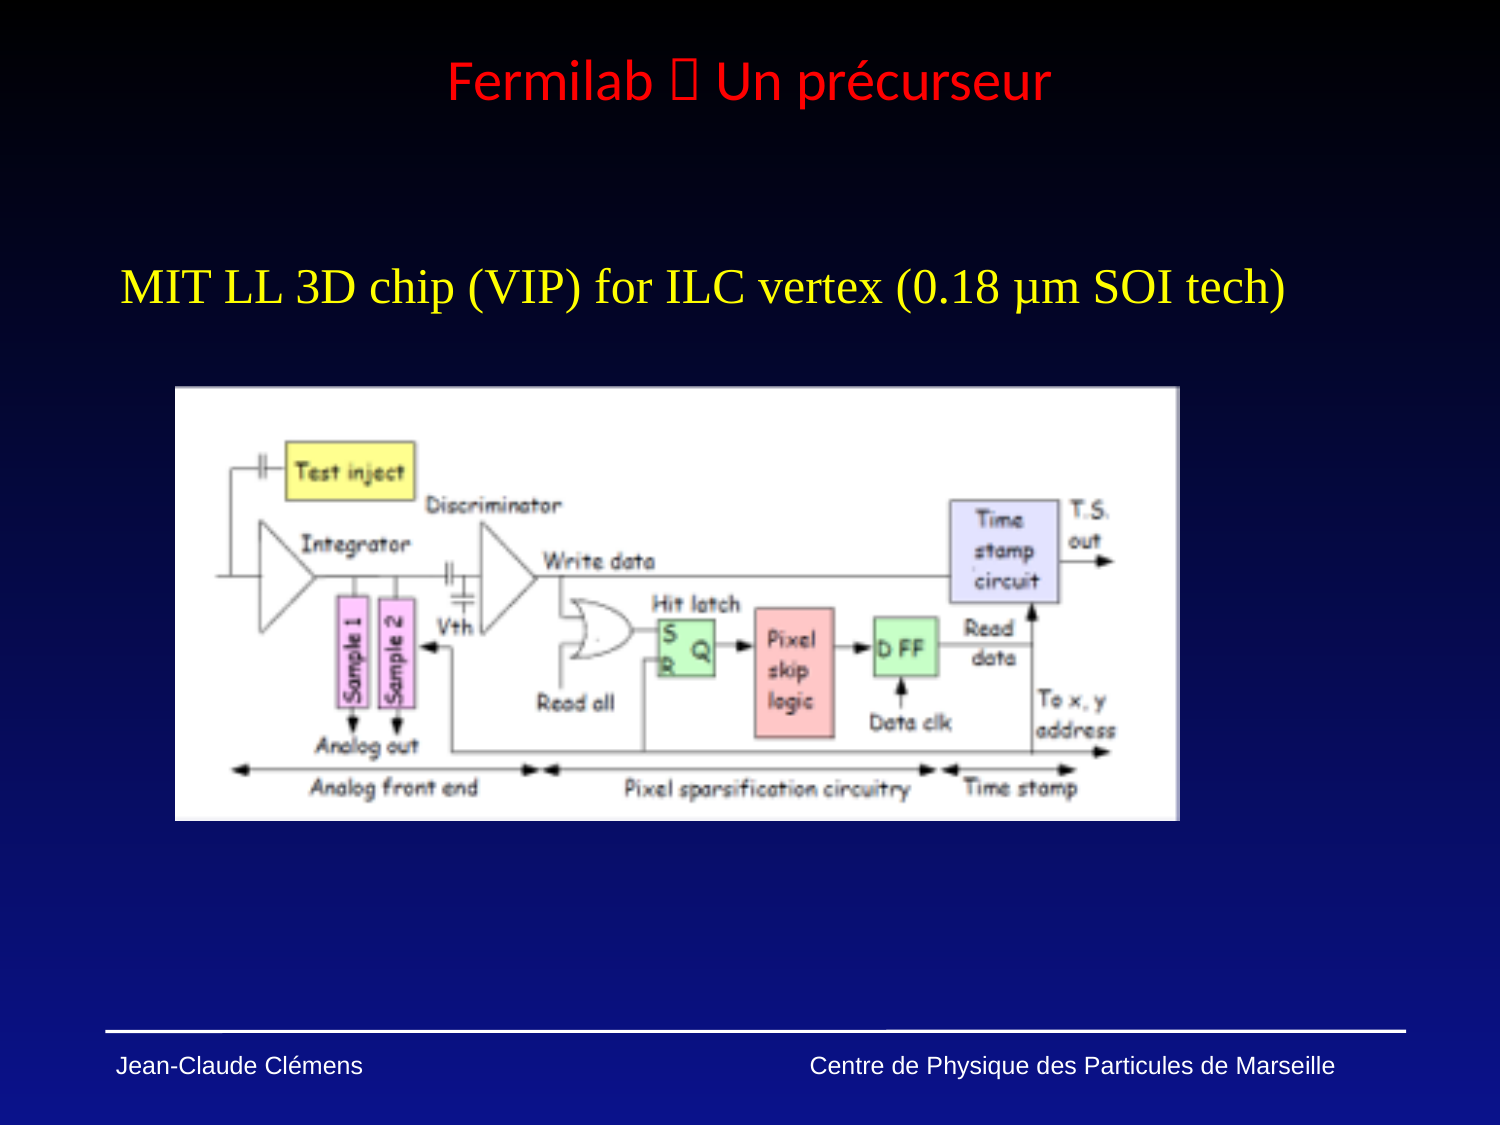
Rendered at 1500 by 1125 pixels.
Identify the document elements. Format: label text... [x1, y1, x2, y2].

list MIT LL 3D chip (VIP) for ILC vertex (0.18 µm SOI tech) [105, 246, 1417, 1008]
picture [175, 386, 1180, 821]
title Fermilab  Un précurseur [101, 35, 1413, 207]
footer Jean-Claude Clémens Centre de Physique des Particules de Marseille [101, 1042, 1413, 1090]
